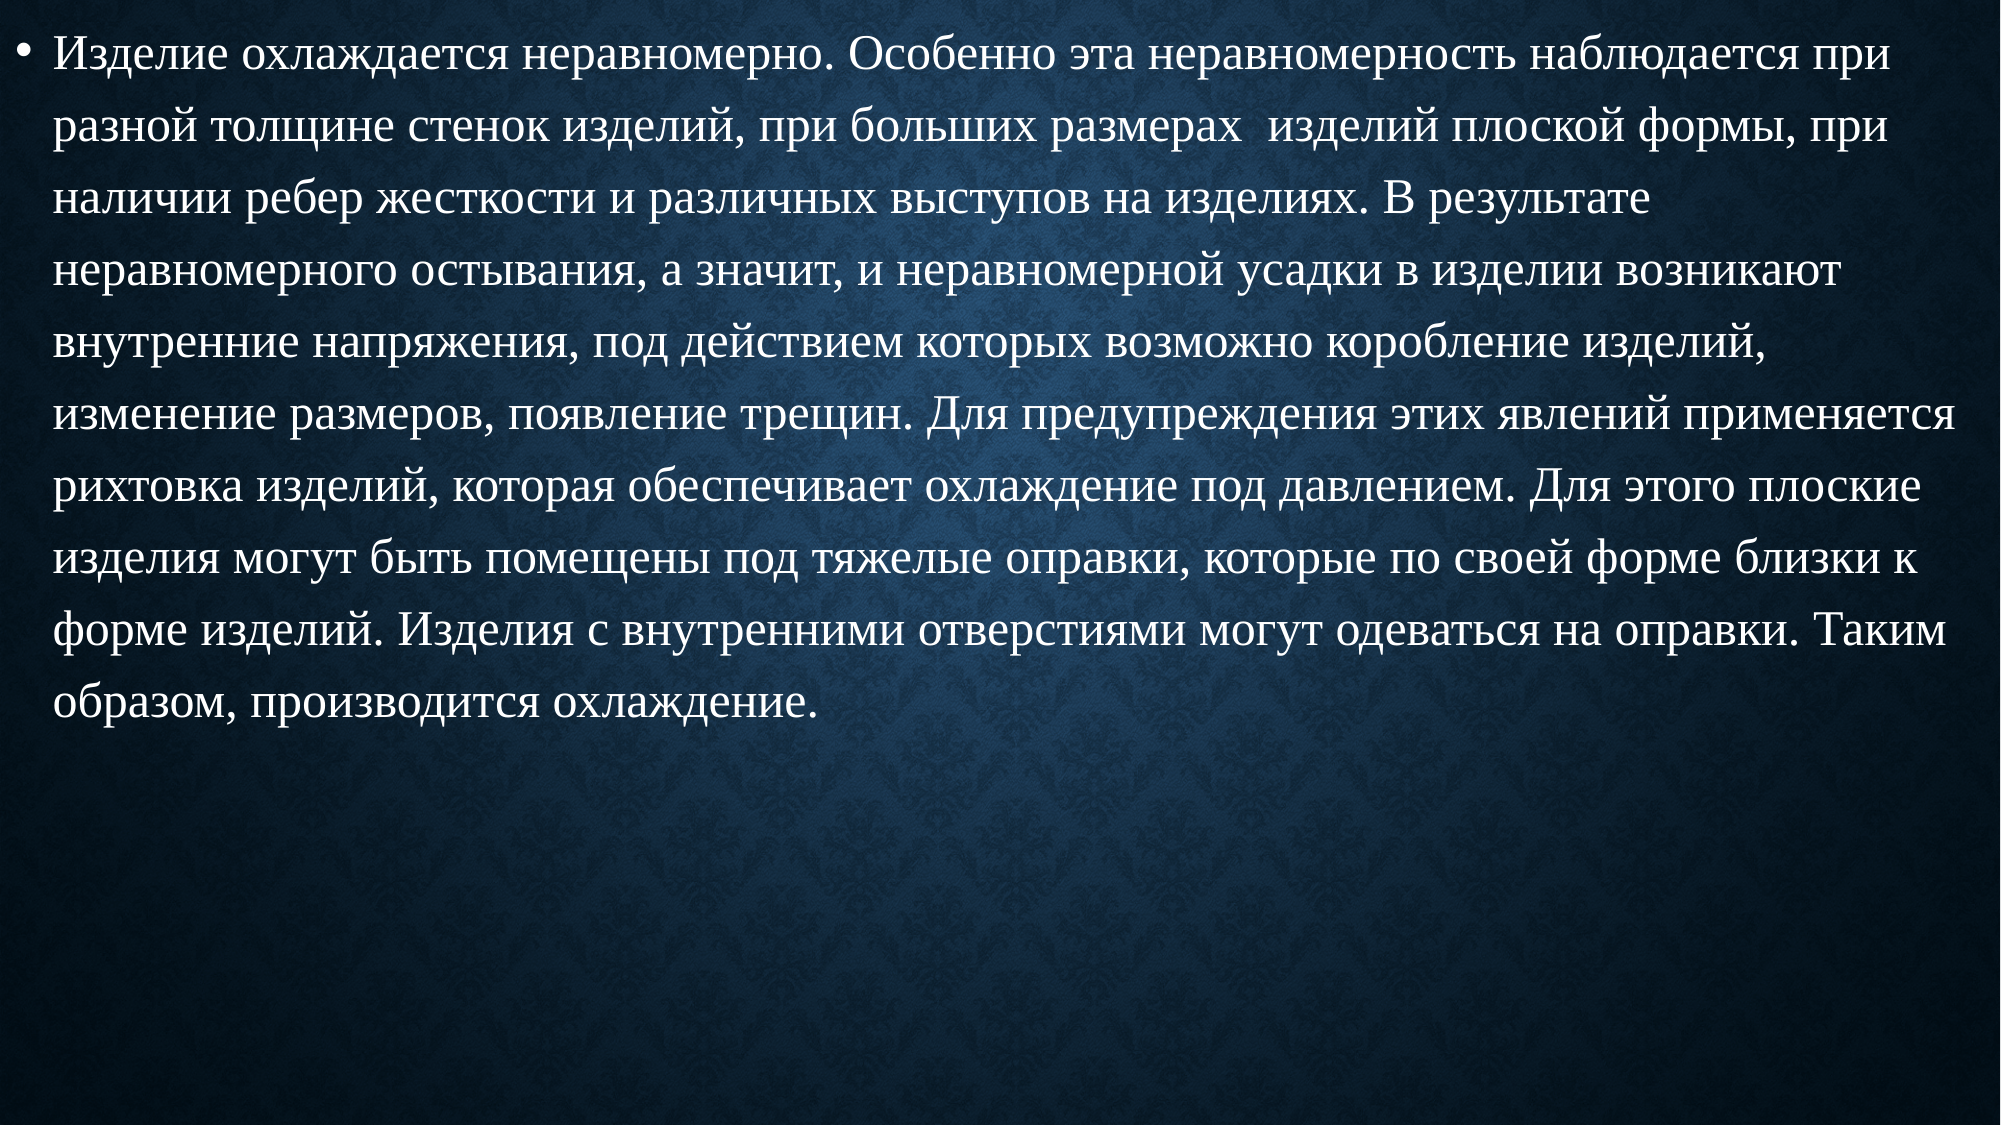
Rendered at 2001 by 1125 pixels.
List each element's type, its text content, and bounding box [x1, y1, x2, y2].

list Изделие охлаждается неравномерно. Особенно эта неравномерность наблюдается при разной толщине стенок изделий, при больших размерах изделий плоской формы, при наличии ребер жесткости и различных выступов на изделиях. В результате неравномерного остывания, а значит, и неравномерной усадки в изделии возникают внутренние напряжения, под действием которых возможно коробление изделий, изменение размеров, появление трещин. Для предупреждения этих явлений применяется рихтовка изделий, которая обеспечивает охлаждение под давлением. Для этого плоские изделия могут быть помещены под тяжелые оправки, которые по своей форме близки к форме изделий. Изделия с внутренними отверстиями могут одеваться на оправки. Таким образом, производится охлаждение. [0, 0, 2000, 1125]
